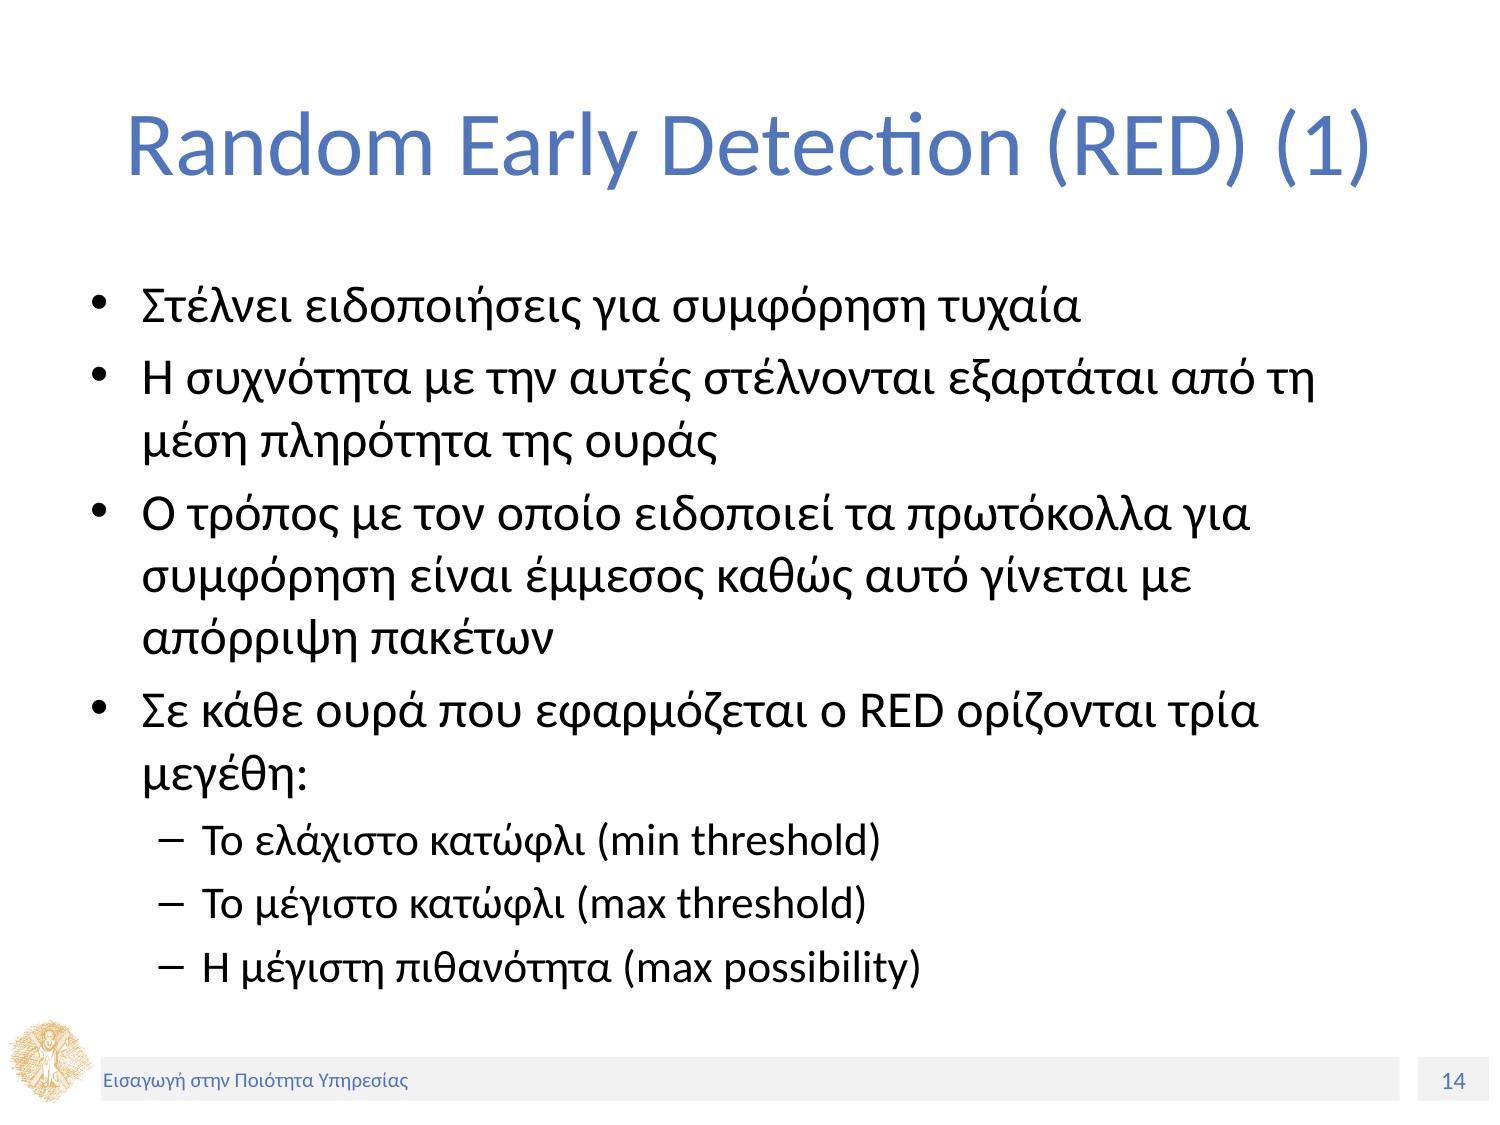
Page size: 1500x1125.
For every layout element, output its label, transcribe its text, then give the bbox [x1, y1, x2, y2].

picture [3, 1012, 101, 1106]
title Random Early Detection (RED) (1) [75, 45, 1425, 233]
list Στέλνει ειδοποιήσεις για συμφόρηση τυχαία Η συχνότητα με την αυτές στέλνονται εξαρτάται από τη μέση πληρότητα της ουράς Ο τρόπος με τον οποίο ειδοποιεί τα πρωτόκολλα για συμφόρηση είναι έμμεσος καθώς αυτό γίνεται με απόρριψη πακέτων Σε κάθε ουρά που εφαρμόζεται ο RED ορίζονται τρία μεγέθη: Το ελάχιστο κατώφλι (min threshold) To μέγιστο κατώφλι (max threshold) Η μέγιστη πιθανότητα (max possibility) [75, 262, 1425, 1005]
